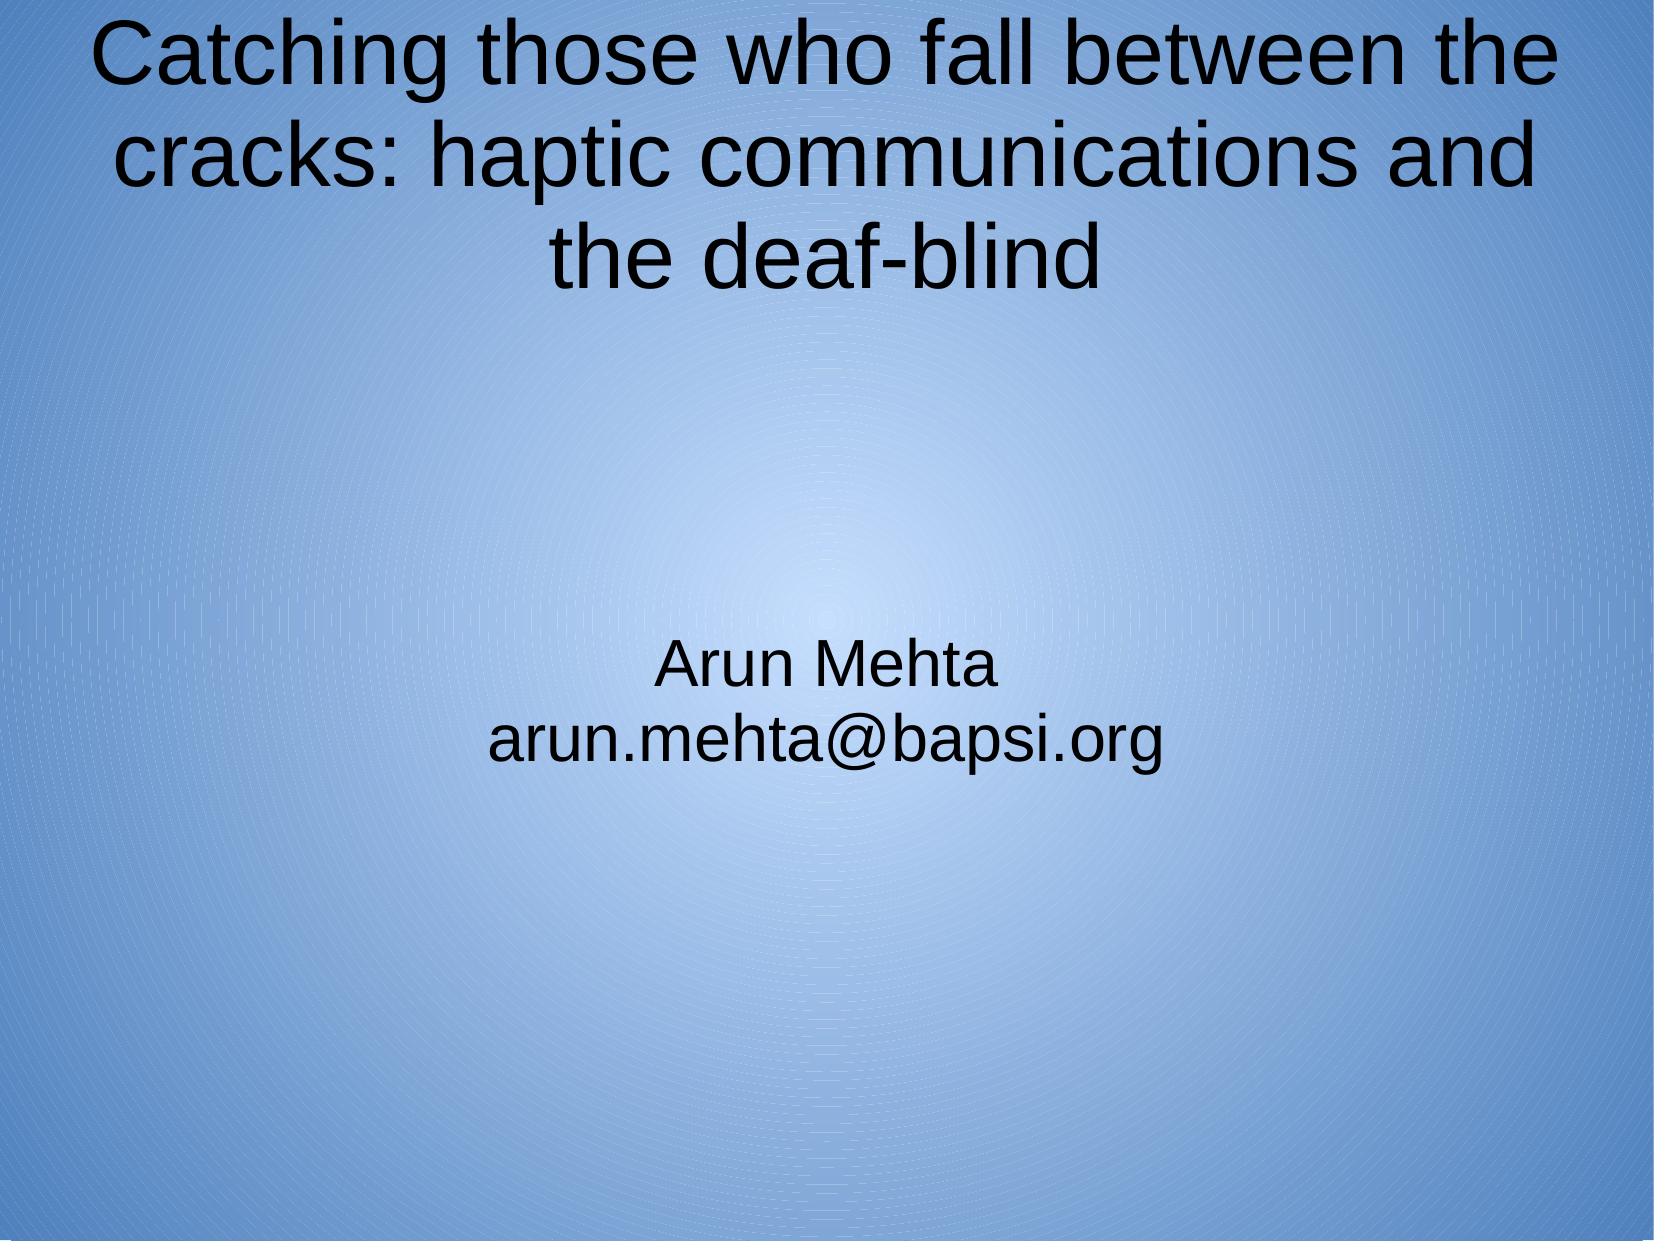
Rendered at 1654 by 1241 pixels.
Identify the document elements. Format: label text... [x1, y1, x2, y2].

title Catching those who fall between the cracks: haptic communications and the deaf-blind [82, 49, 1571, 257]
subtitle Arun Mehta arun.mehta@bapsi.org [82, 290, 1571, 1109]
